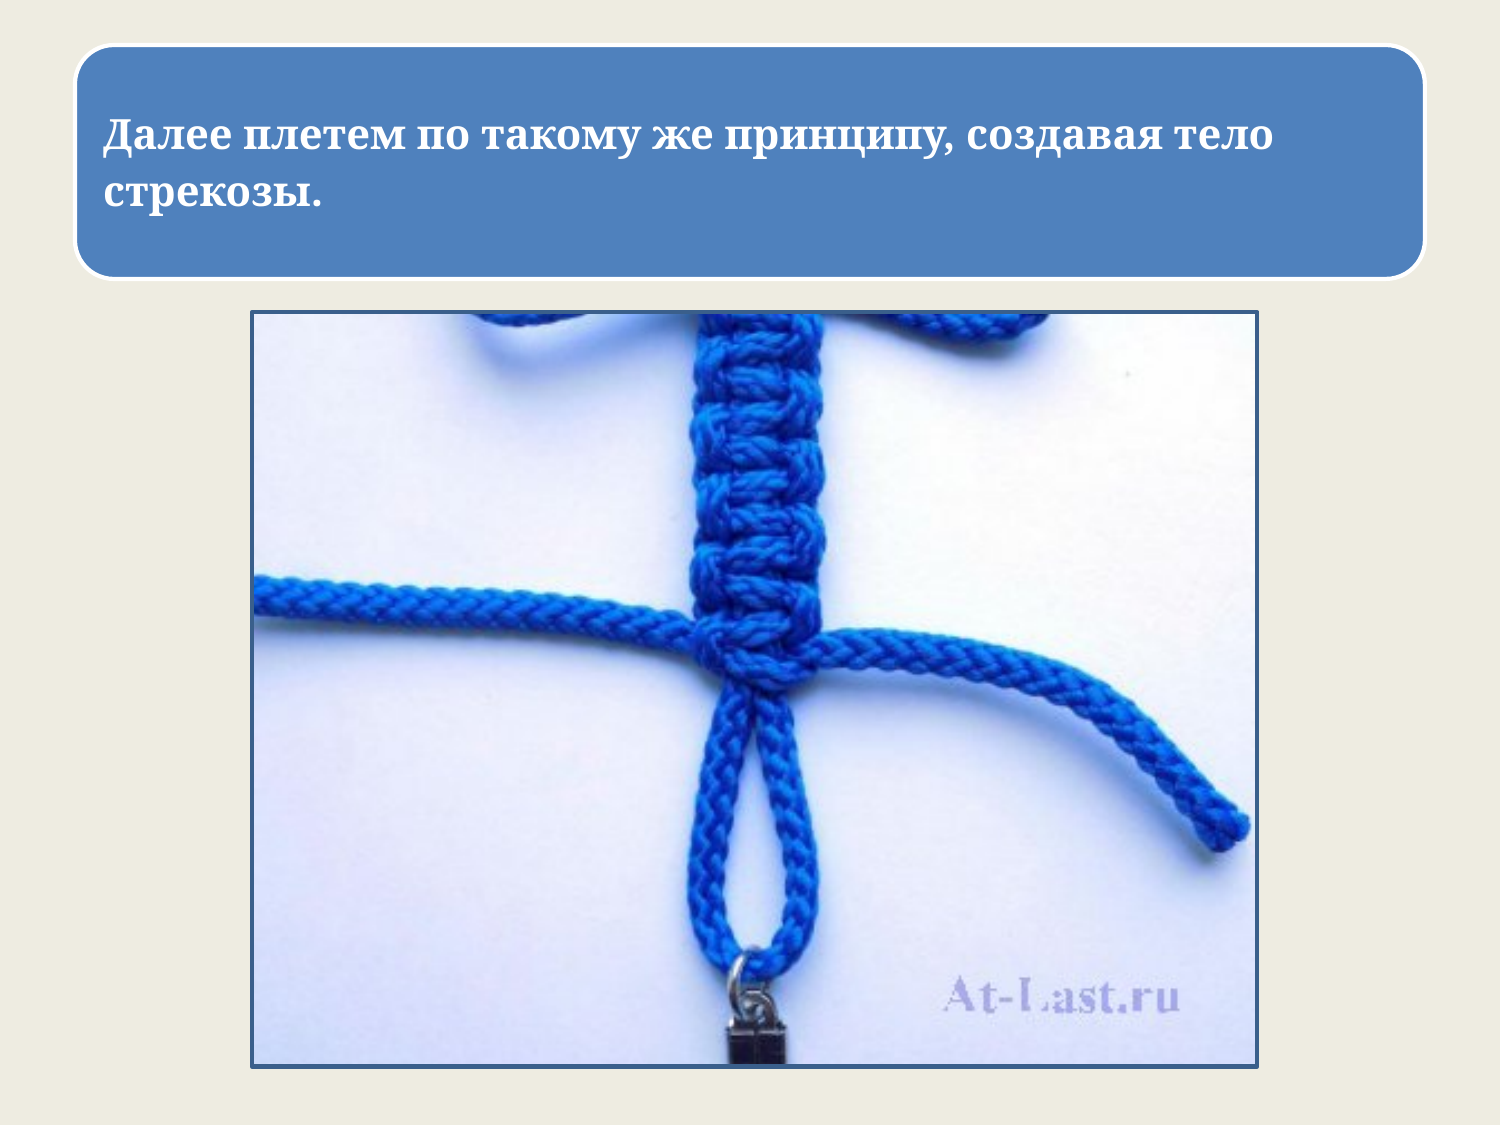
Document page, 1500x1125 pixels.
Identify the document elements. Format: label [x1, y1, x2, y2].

text_box [74, 44, 1426, 280]
picture [253, 314, 1256, 1065]
